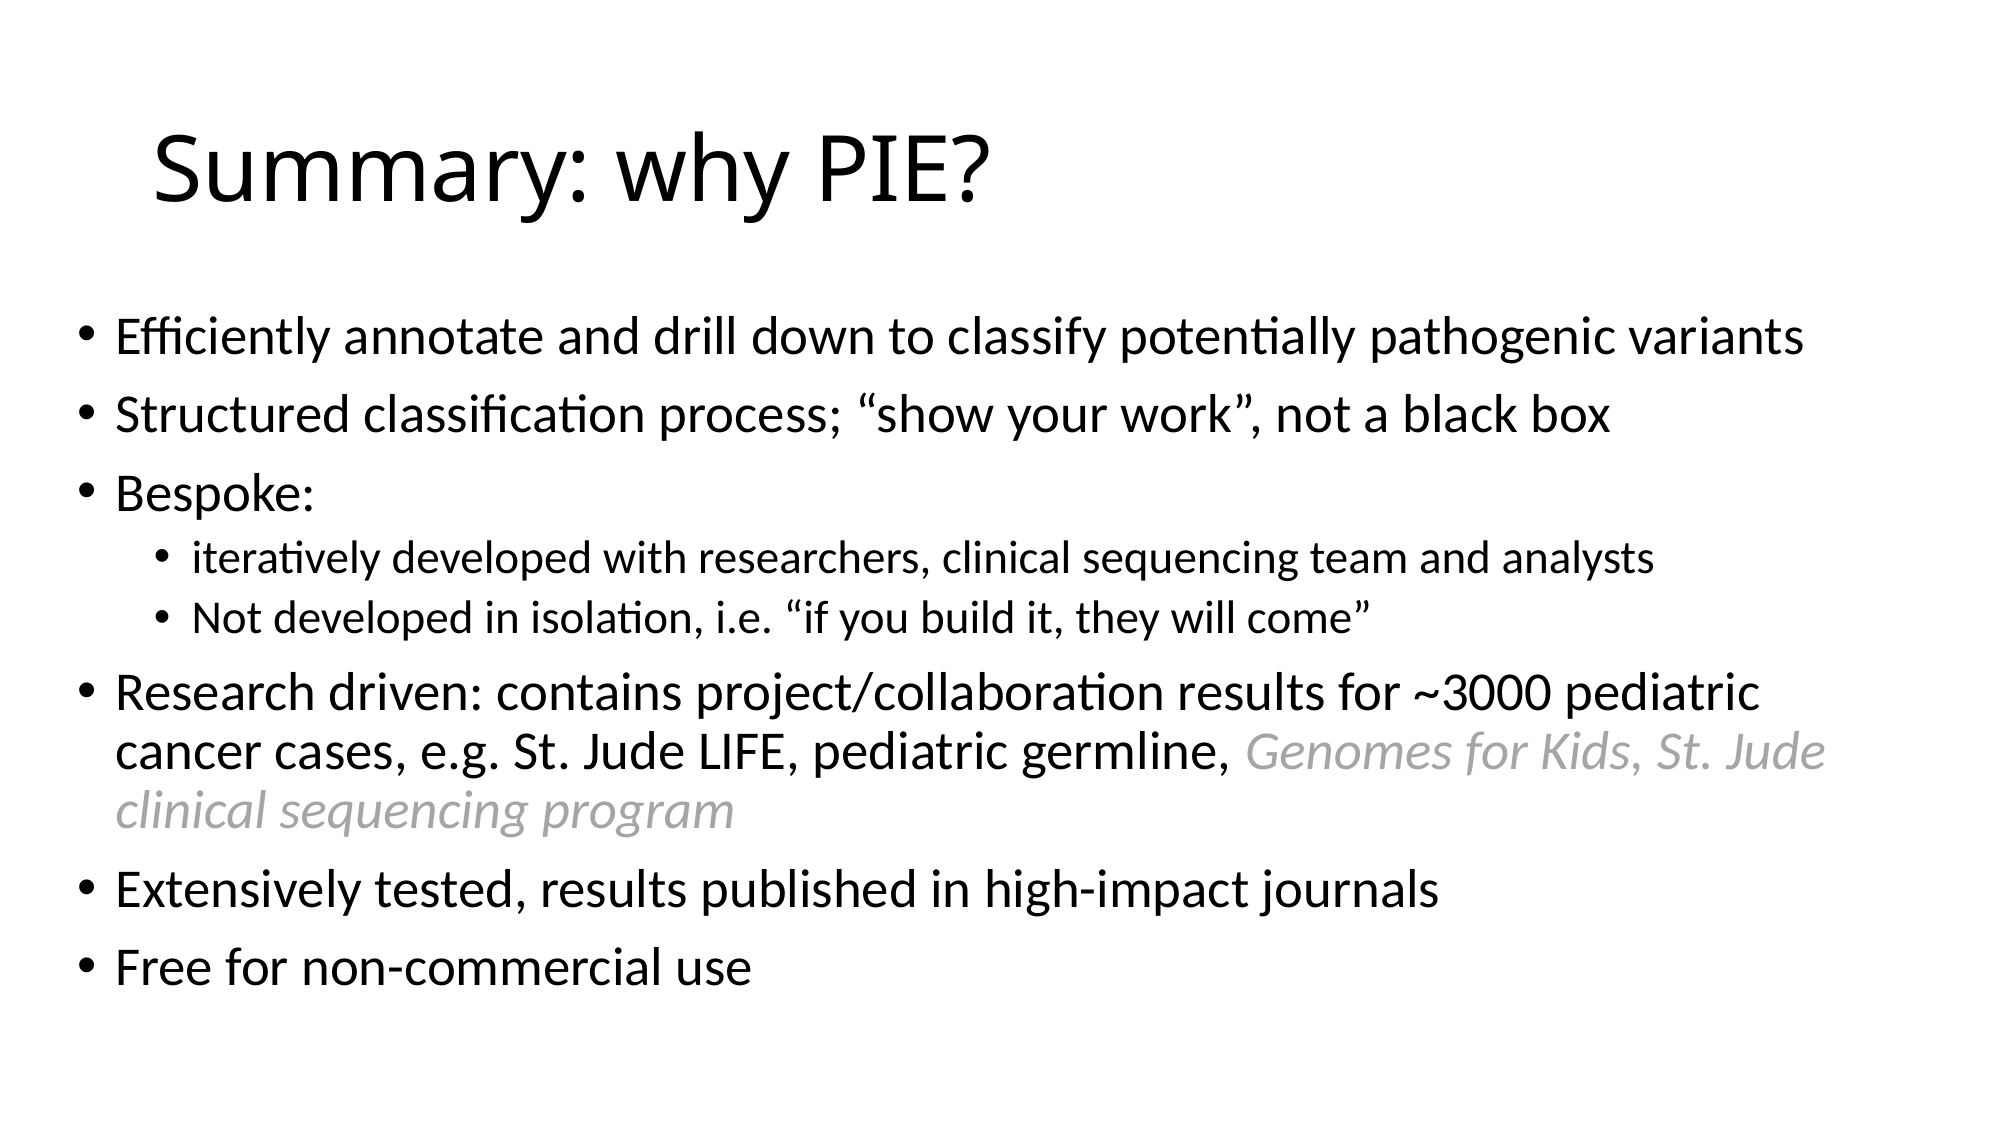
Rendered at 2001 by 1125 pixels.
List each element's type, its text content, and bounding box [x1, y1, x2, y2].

title Summary: why PIE? [137, 62, 1863, 280]
list Efficiently annotate and drill down to classify potentially pathogenic variants Structured classification process; “show your work”, not a black box Bespoke: iteratively developed with researchers, clinical sequencing team and analysts Not developed in isolation, i.e. “if you build it, they will come” Research driven: contains project/collaboration results for ~3000 pediatric cancer cases, e.g. St. Jude LIFE, pediatric germline, Genomes for Kids, St. Jude clinical sequencing program Extensively tested, results published in high-impact journals Free for non-commercial use [62, 299, 1863, 1014]
